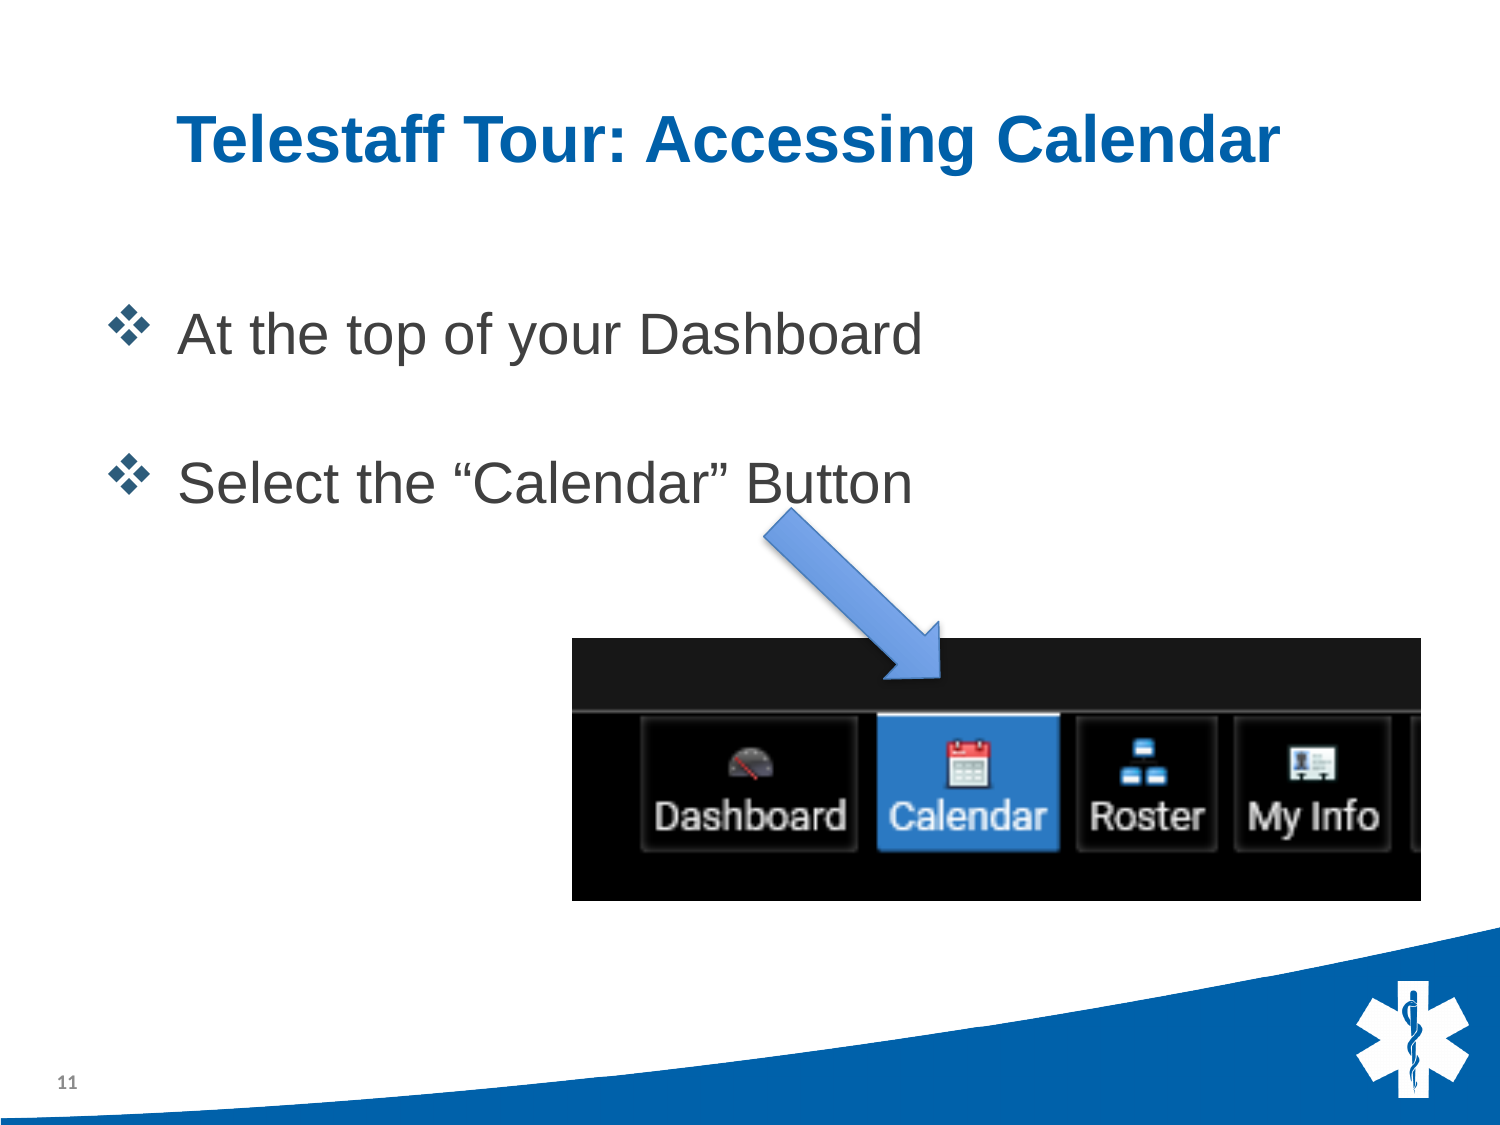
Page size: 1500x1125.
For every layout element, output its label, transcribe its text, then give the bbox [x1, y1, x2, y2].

text_box [763, 507, 940, 636]
title Telestaff Tour: Accessing Calendar [88, 88, 1369, 199]
list At the top of your Dashboard Select the “Calendar” Button [88, 220, 1013, 600]
picture [0, 927, 1500, 1125]
picture [572, 638, 1422, 901]
slide_number 11 [0, 1059, 93, 1105]
